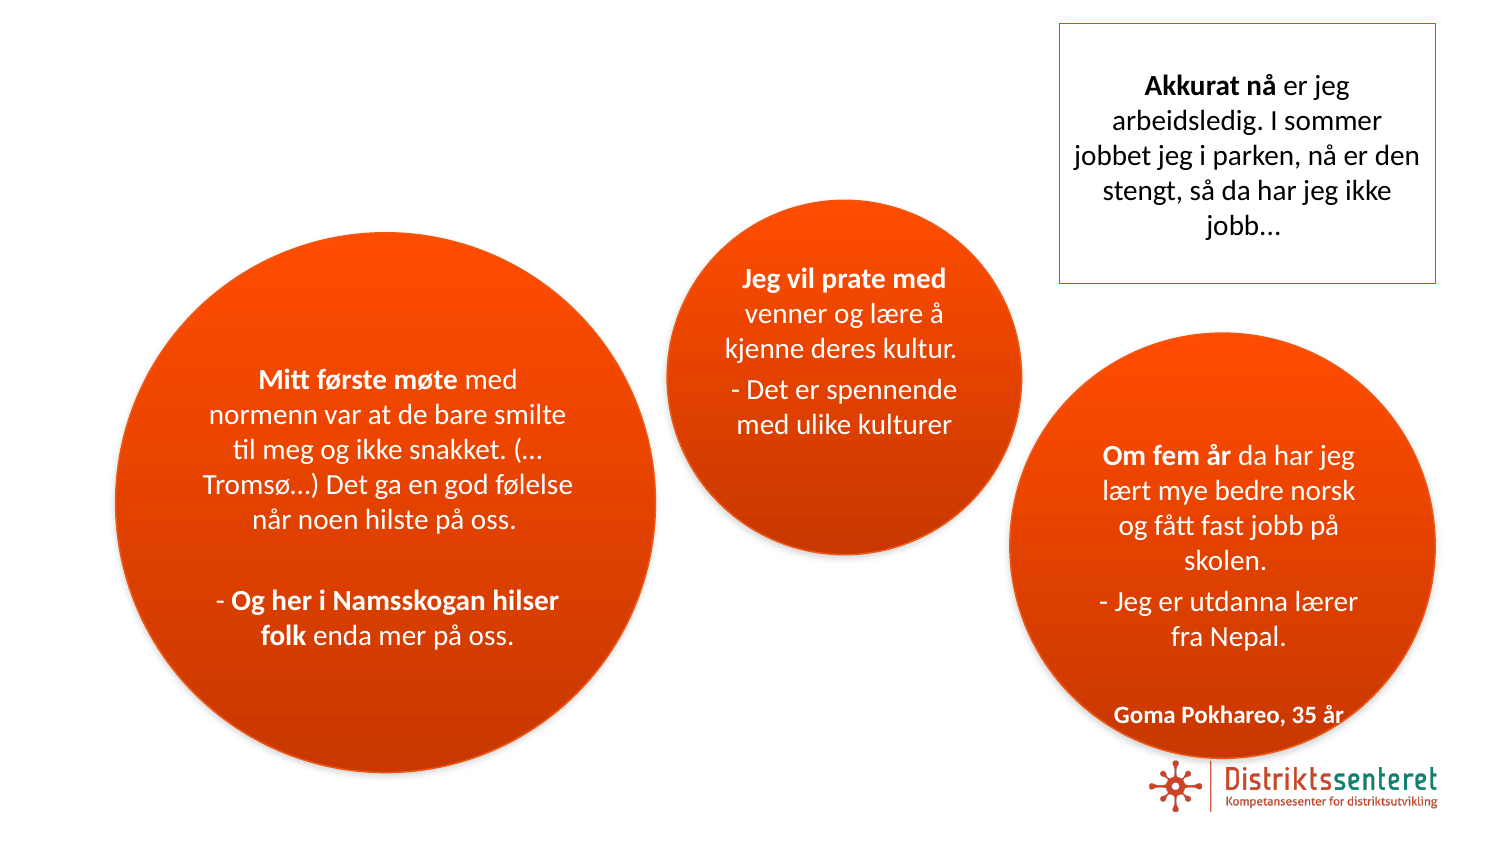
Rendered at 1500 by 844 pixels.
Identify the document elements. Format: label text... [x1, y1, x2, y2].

list Om fem år da har jeg lært mye bedre norsk og fått fast jobb på skolen. - Jeg er utdanna lærer fra Nepal. Goma Pokhareo, 35 år [1075, 421, 1383, 689]
list Mitt første møte med normenn var at de bare smilte til meg og ikke snakket. (…Tromsø…) Det ga en god følelse når noen hilste på oss. - Og her i Namsskogan hilser folk enda mer på oss. [186, 345, 590, 670]
text_box Akkurat nå er jeg arbeidsledig. I sommer jobbet jeg i parken, nå er den stengt, så da har jeg ikke jobb... [1059, 23, 1436, 284]
list Jeg vil prate med venner og lære å kjenne deres kultur. - Det er spennende med ulike kulturer [690, 244, 999, 467]
picture [1120, 749, 1469, 823]
